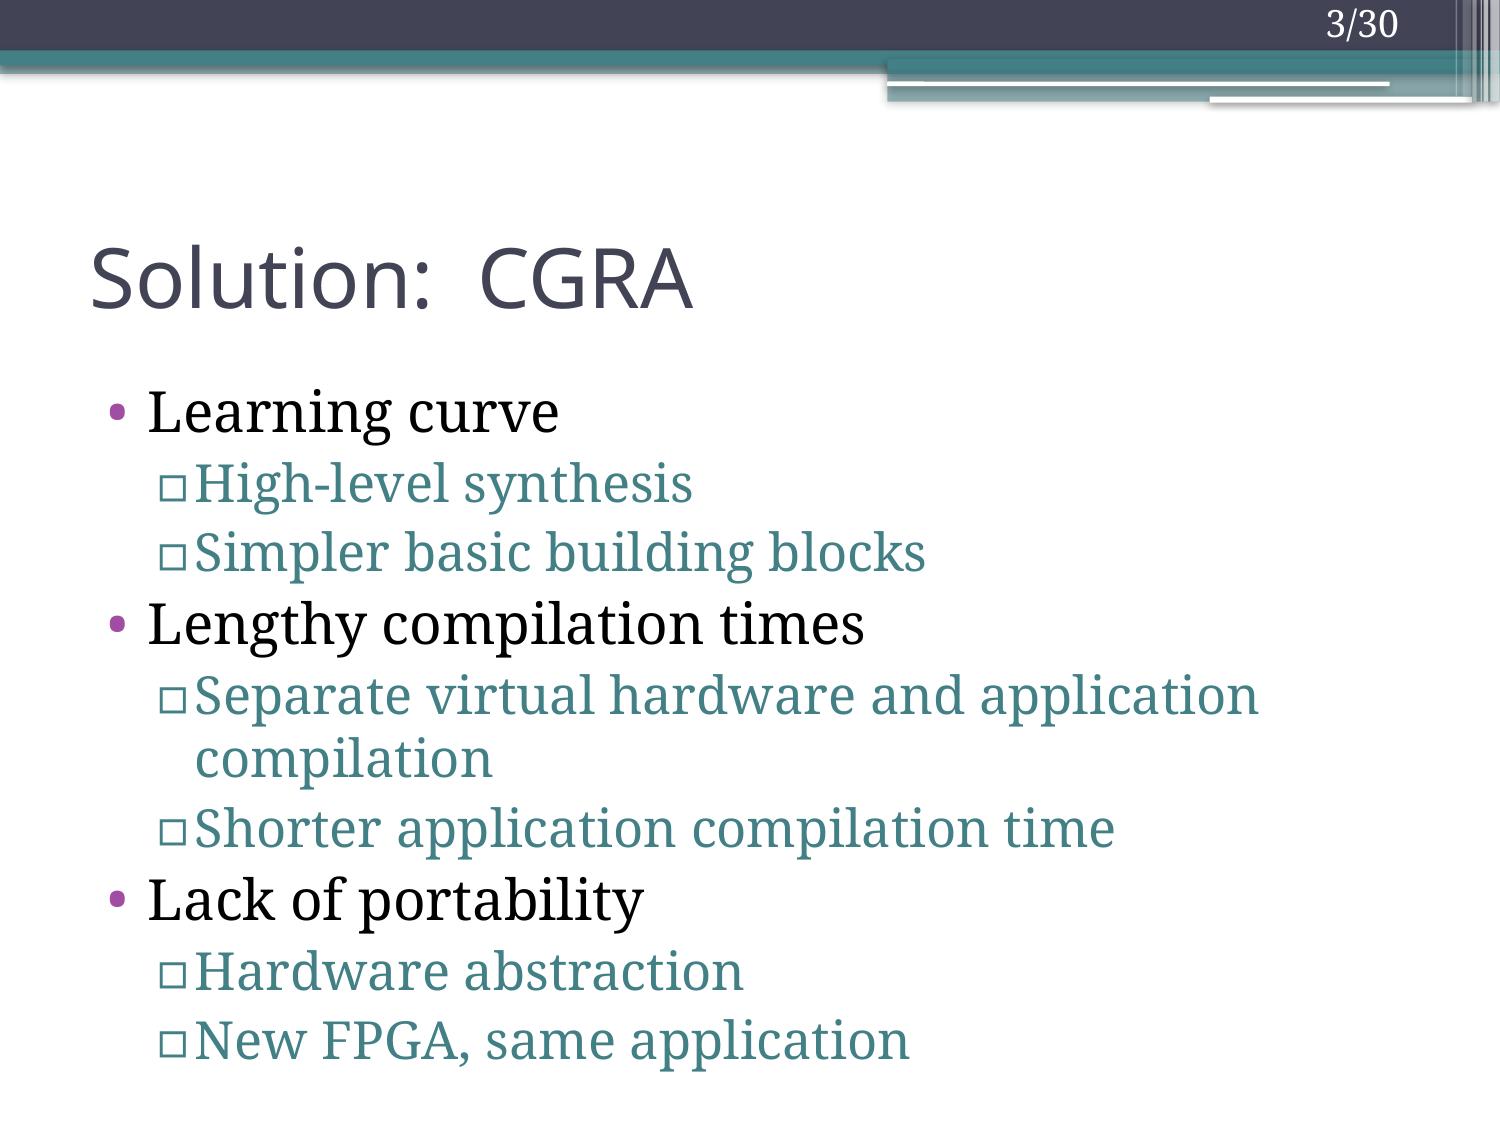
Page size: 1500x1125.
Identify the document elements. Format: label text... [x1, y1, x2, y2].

list Learning curve High-level synthesis Simpler basic building blocks Lengthy compilation times Separate virtual hardware and application compilation Shorter application compilation time Lack of portability Hardware abstraction New FPGA, same application [75, 368, 1425, 1079]
title Solution: CGRA [75, 187, 1425, 363]
